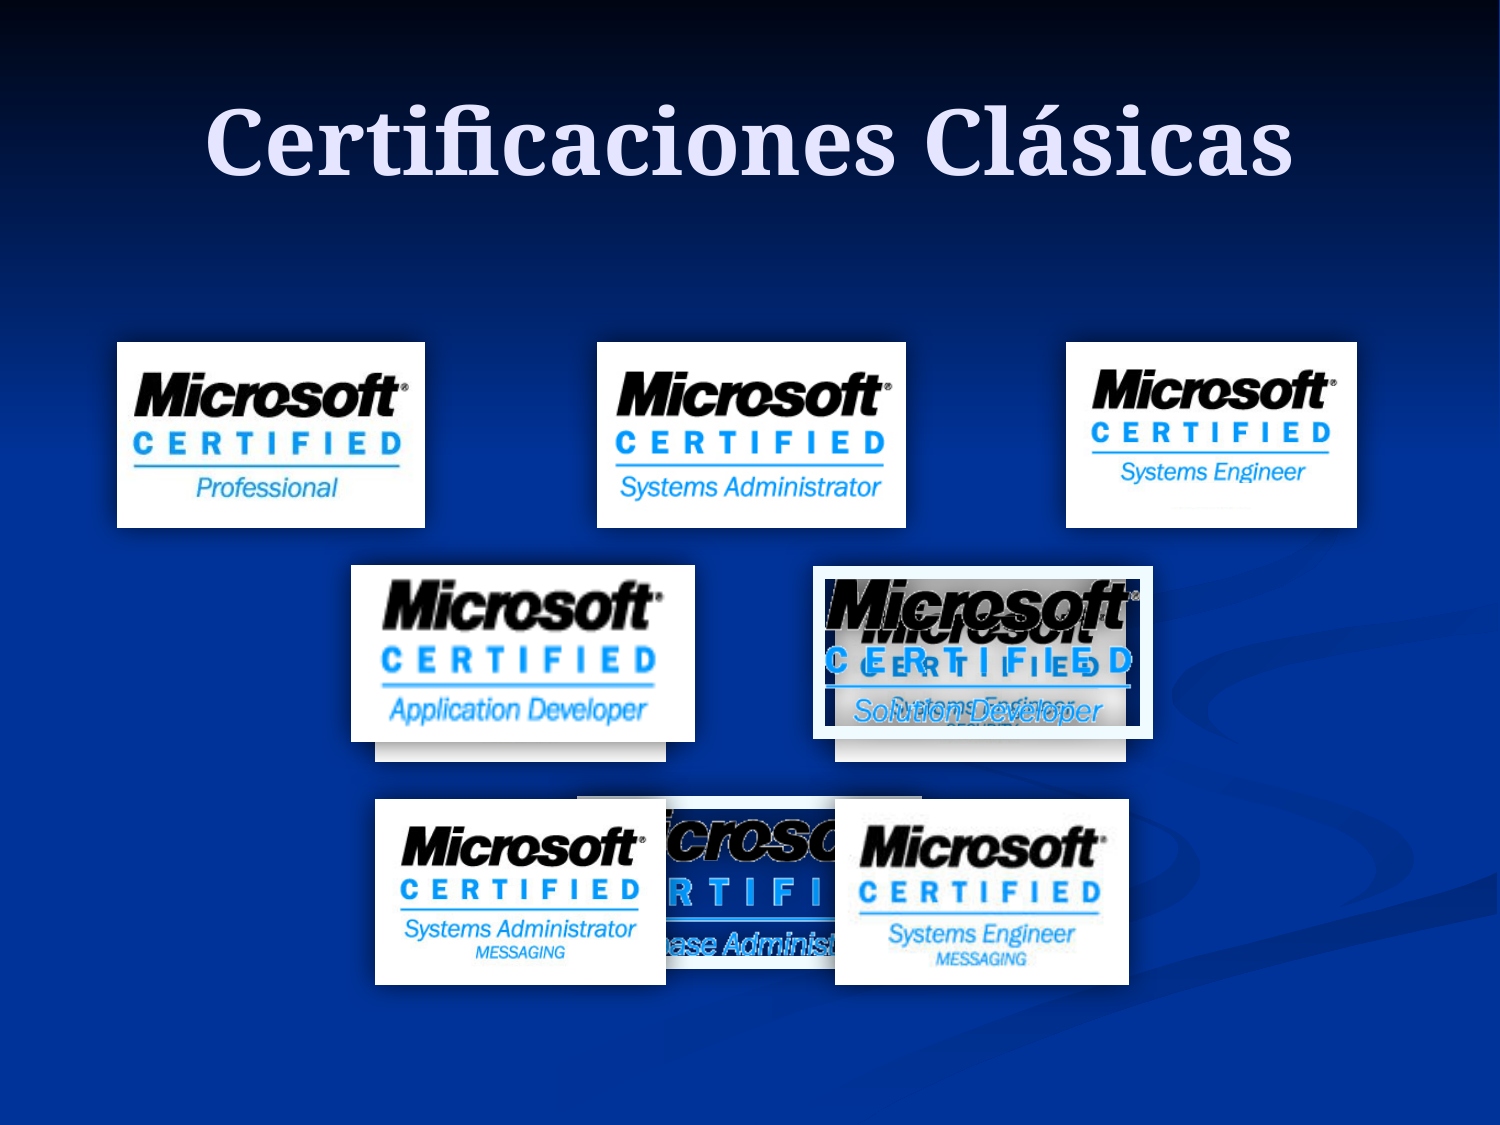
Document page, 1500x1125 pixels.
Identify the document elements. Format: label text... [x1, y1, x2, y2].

picture [597, 342, 906, 528]
picture [351, 565, 695, 762]
title Certificaciones Clásicas [74, 44, 1426, 233]
picture [375, 799, 666, 985]
picture [824, 576, 1141, 762]
picture [835, 799, 1129, 985]
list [670, 808, 830, 957]
picture [116, 342, 425, 528]
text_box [1066, 342, 1357, 528]
